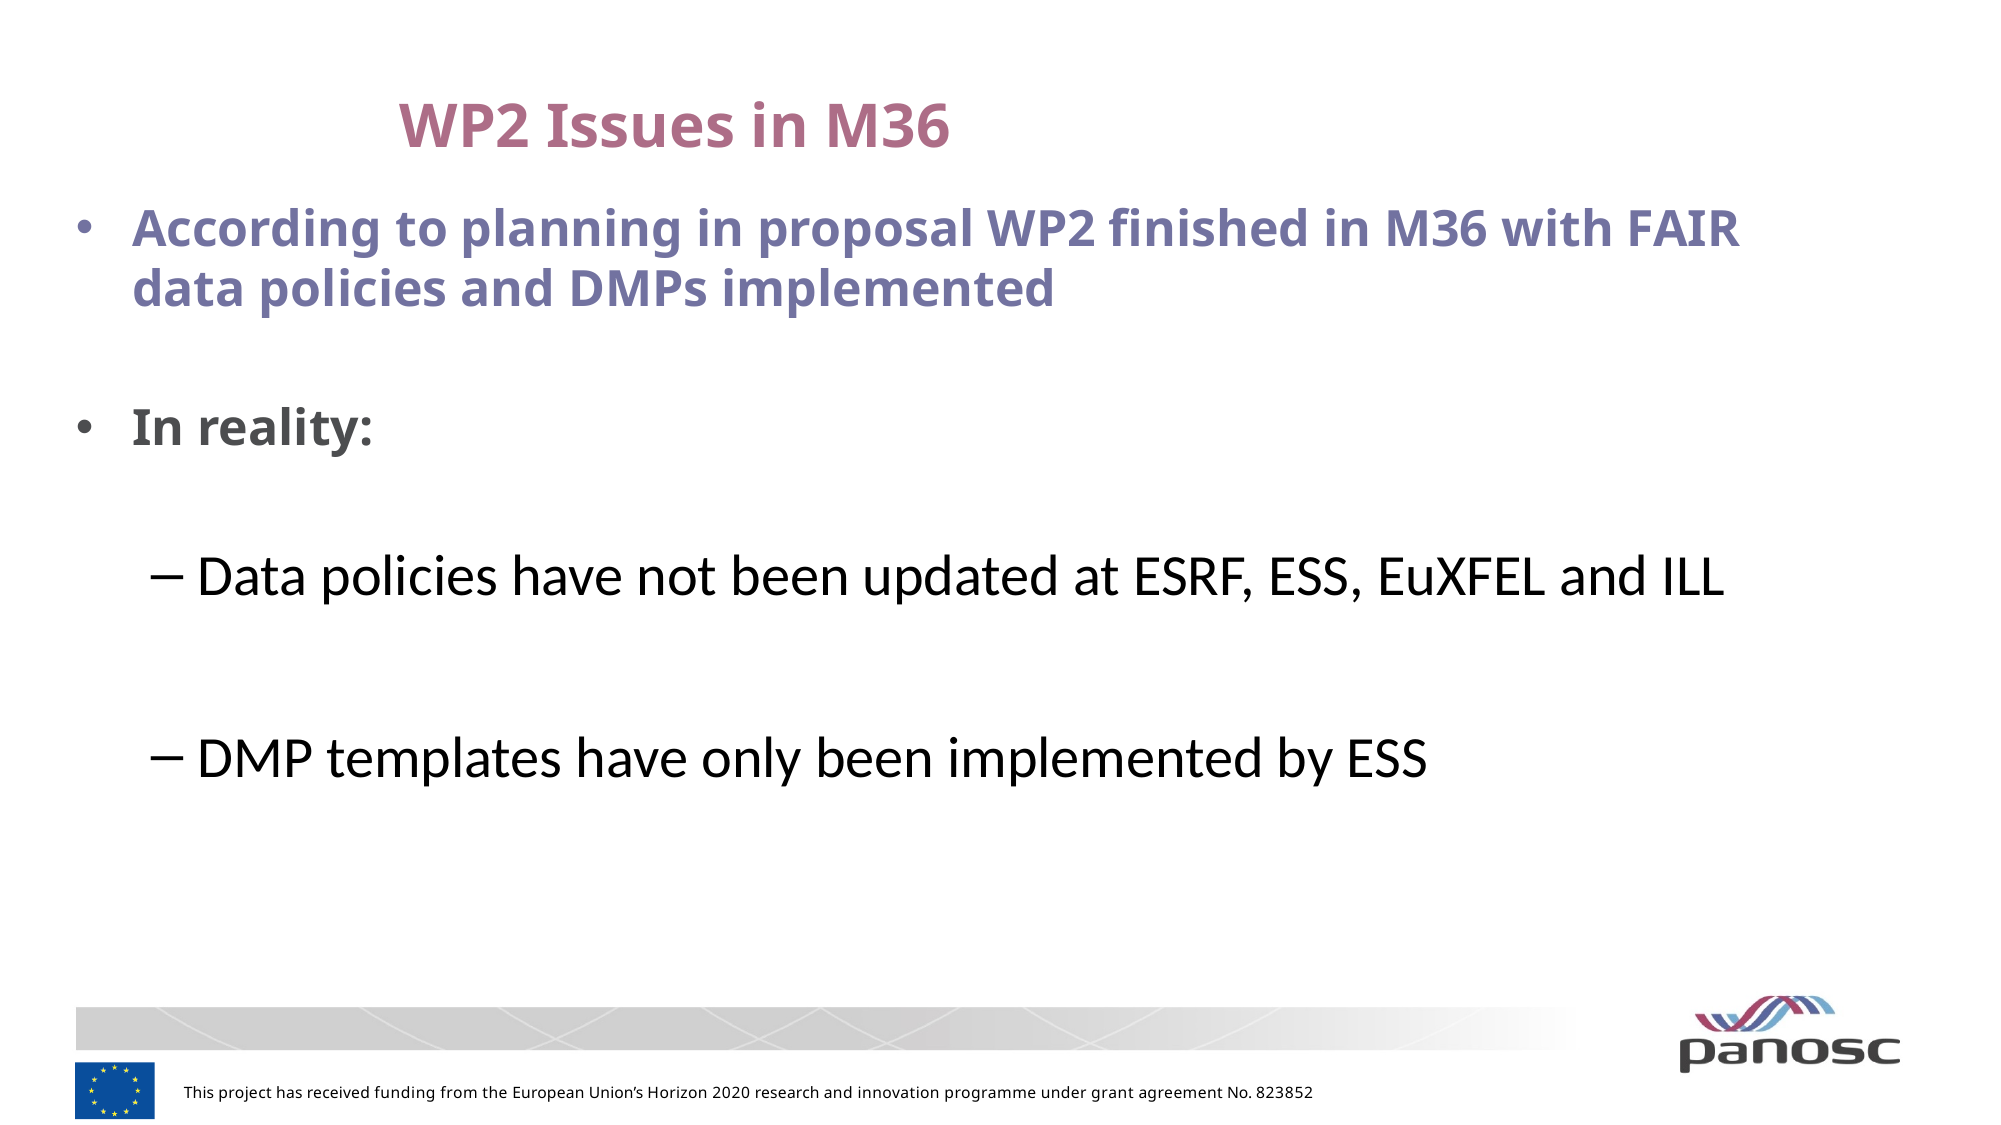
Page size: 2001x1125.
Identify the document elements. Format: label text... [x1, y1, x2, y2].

list According to planning in proposal WP2 finished in M36 with FAIR data policies and DMPs implemented In reality: Data policies have not been updated at ESRF, ESS, EuXFEL and ILL DMP templates have only been implemented by ESS [75, 195, 1750, 913]
title WP2 Issues in M36 [75, 86, 1276, 160]
picture [1, 962, 1999, 1125]
